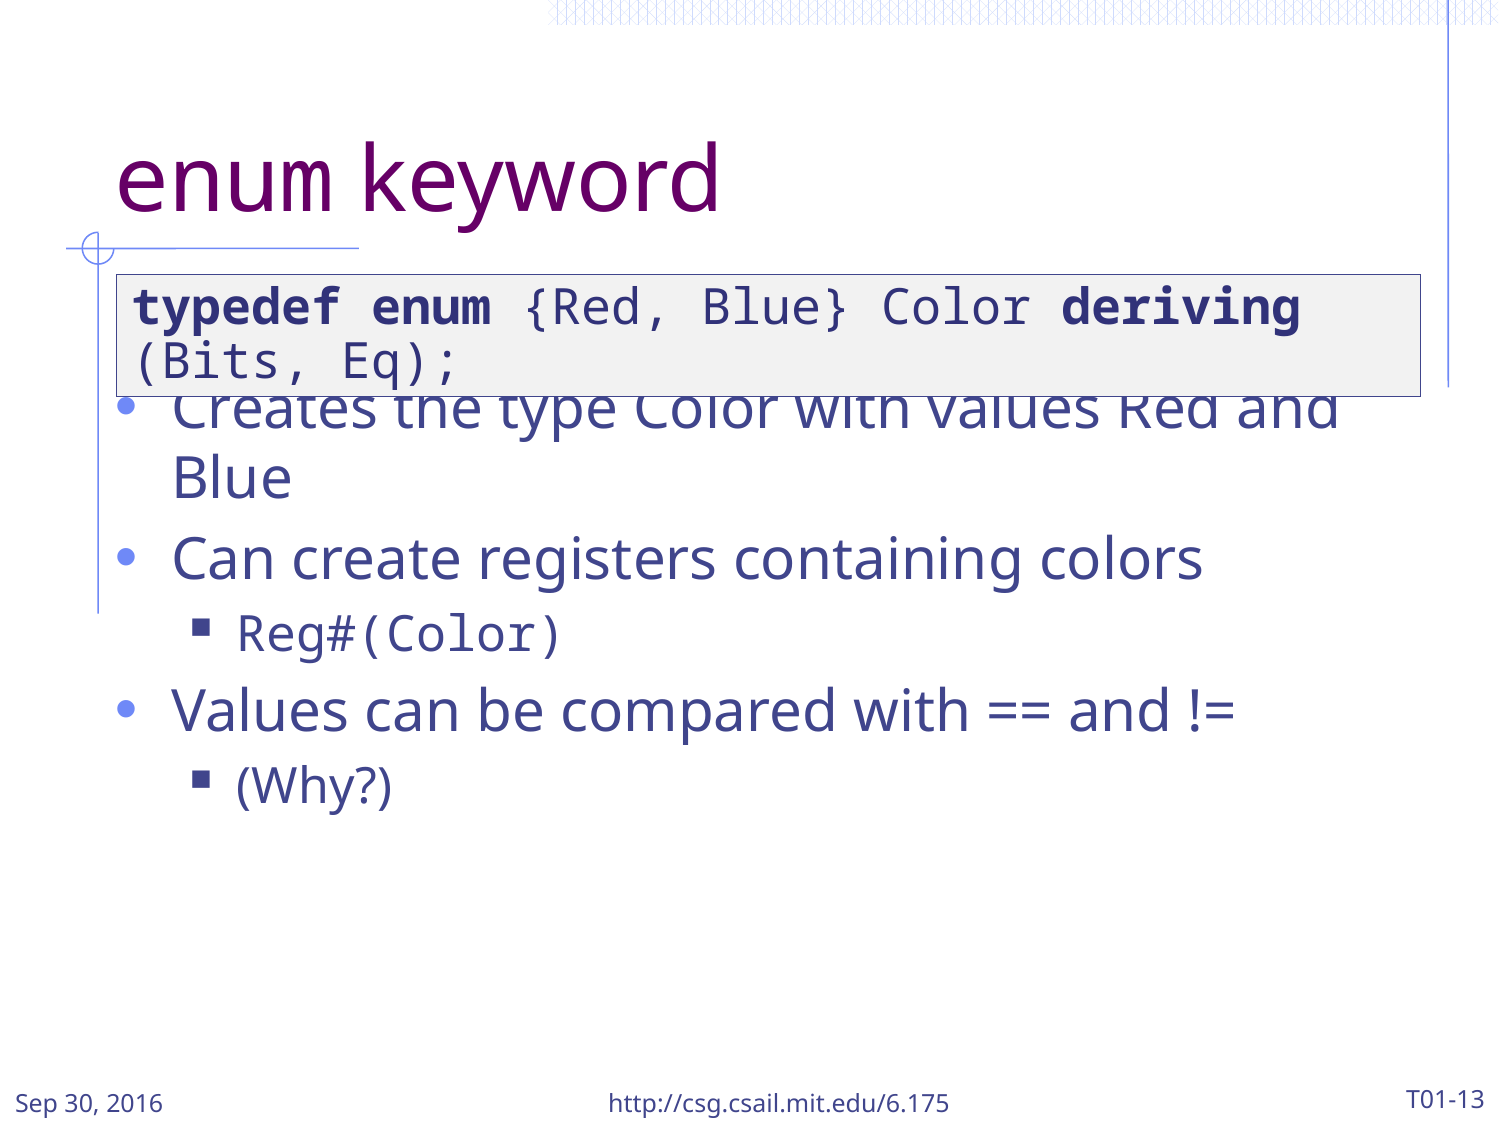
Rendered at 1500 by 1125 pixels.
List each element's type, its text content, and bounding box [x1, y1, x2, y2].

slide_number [0, 1049, 313, 1125]
title enum keyword [99, 49, 1376, 238]
footer http://csg.csail.mit.edu/6.175 [508, 1049, 1051, 1125]
text_box typedef enum {Red, Blue} Color deriving (Bits, Eq); [116, 274, 1421, 397]
list Creates the type Color with values Red and Blue Can create registers containing colors Reg#(Color) Values can be compared with == and != (Why?) [99, 362, 1436, 1038]
slide_number T01-13 [1187, 1049, 1500, 1125]
